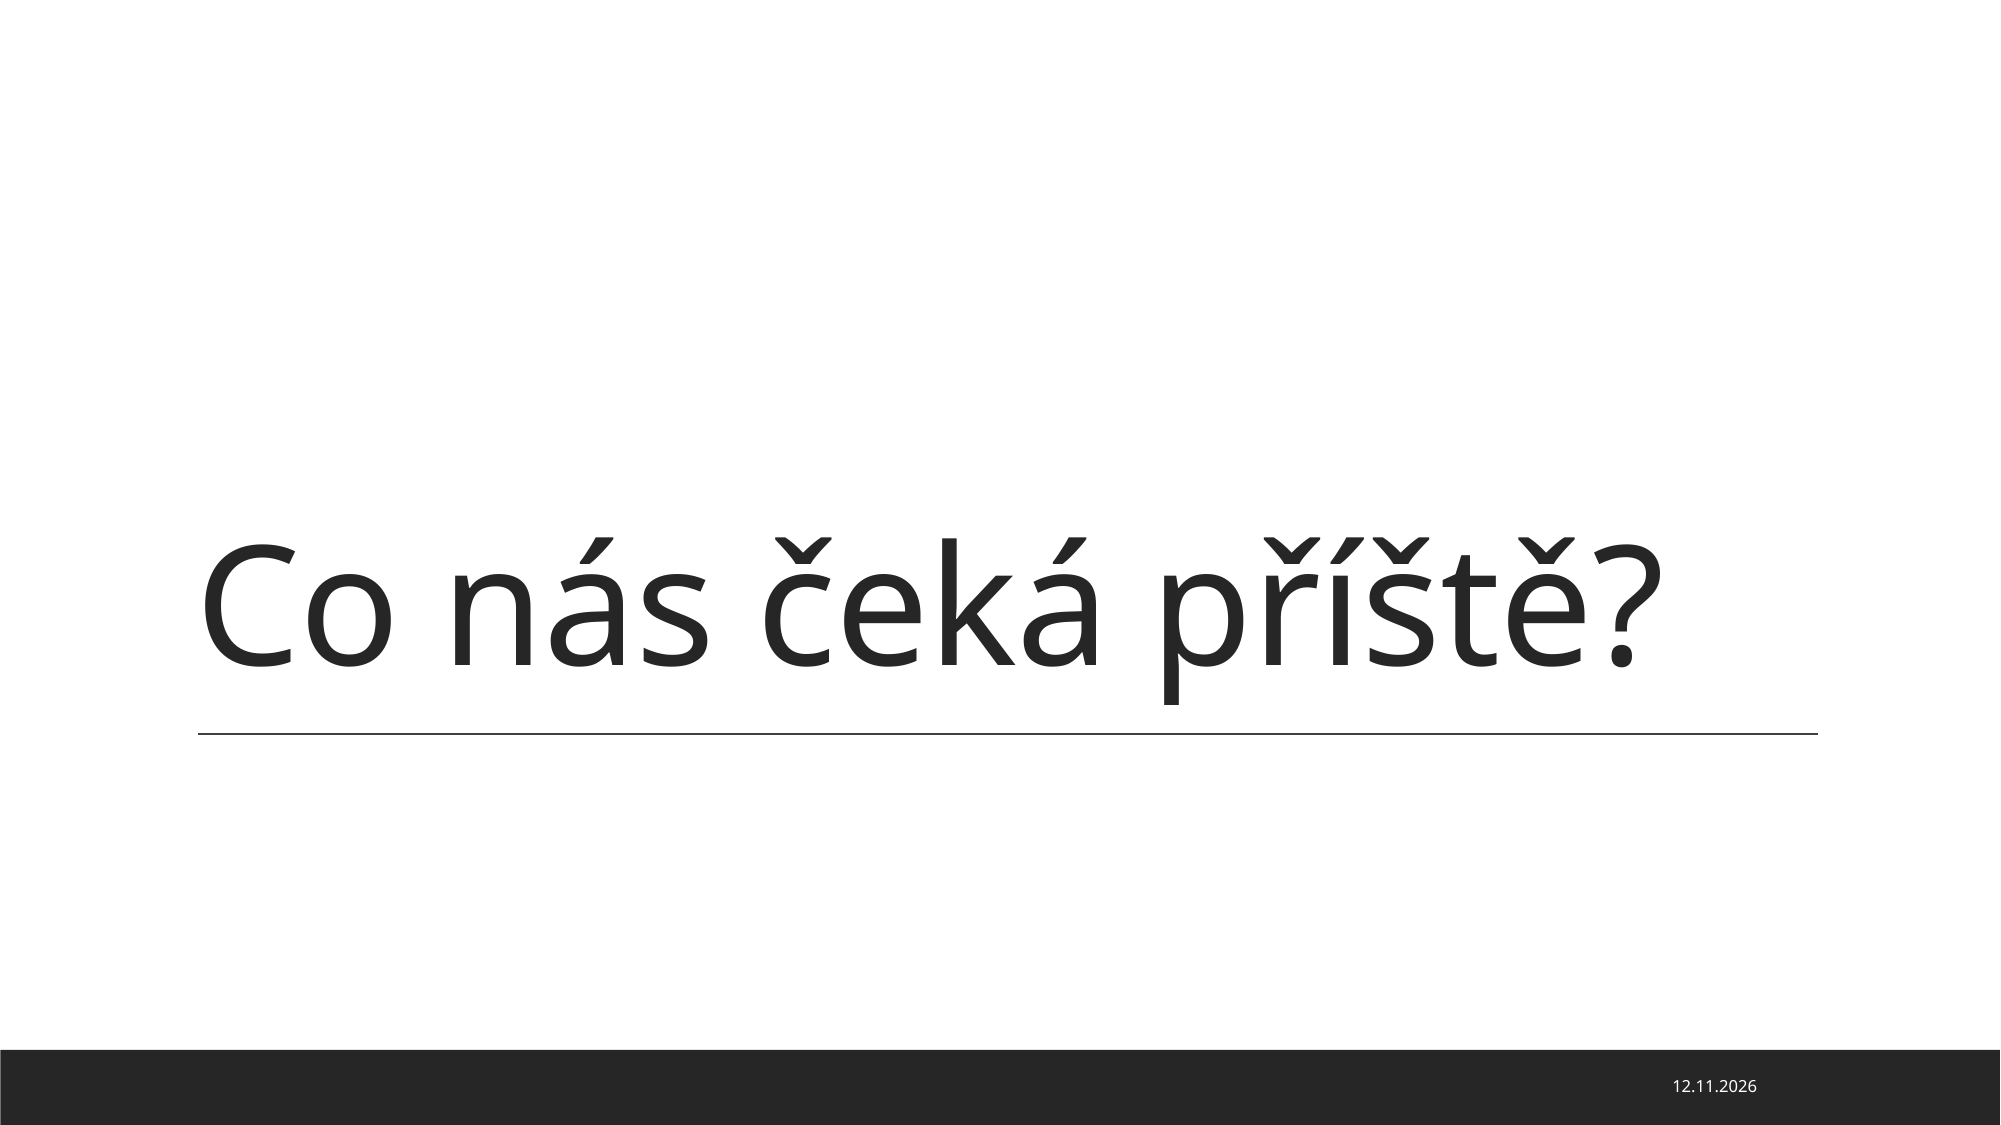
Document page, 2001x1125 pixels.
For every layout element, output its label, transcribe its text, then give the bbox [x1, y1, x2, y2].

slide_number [1348, 1057, 1773, 1118]
title Co nás čeká příště? [180, 124, 1830, 710]
